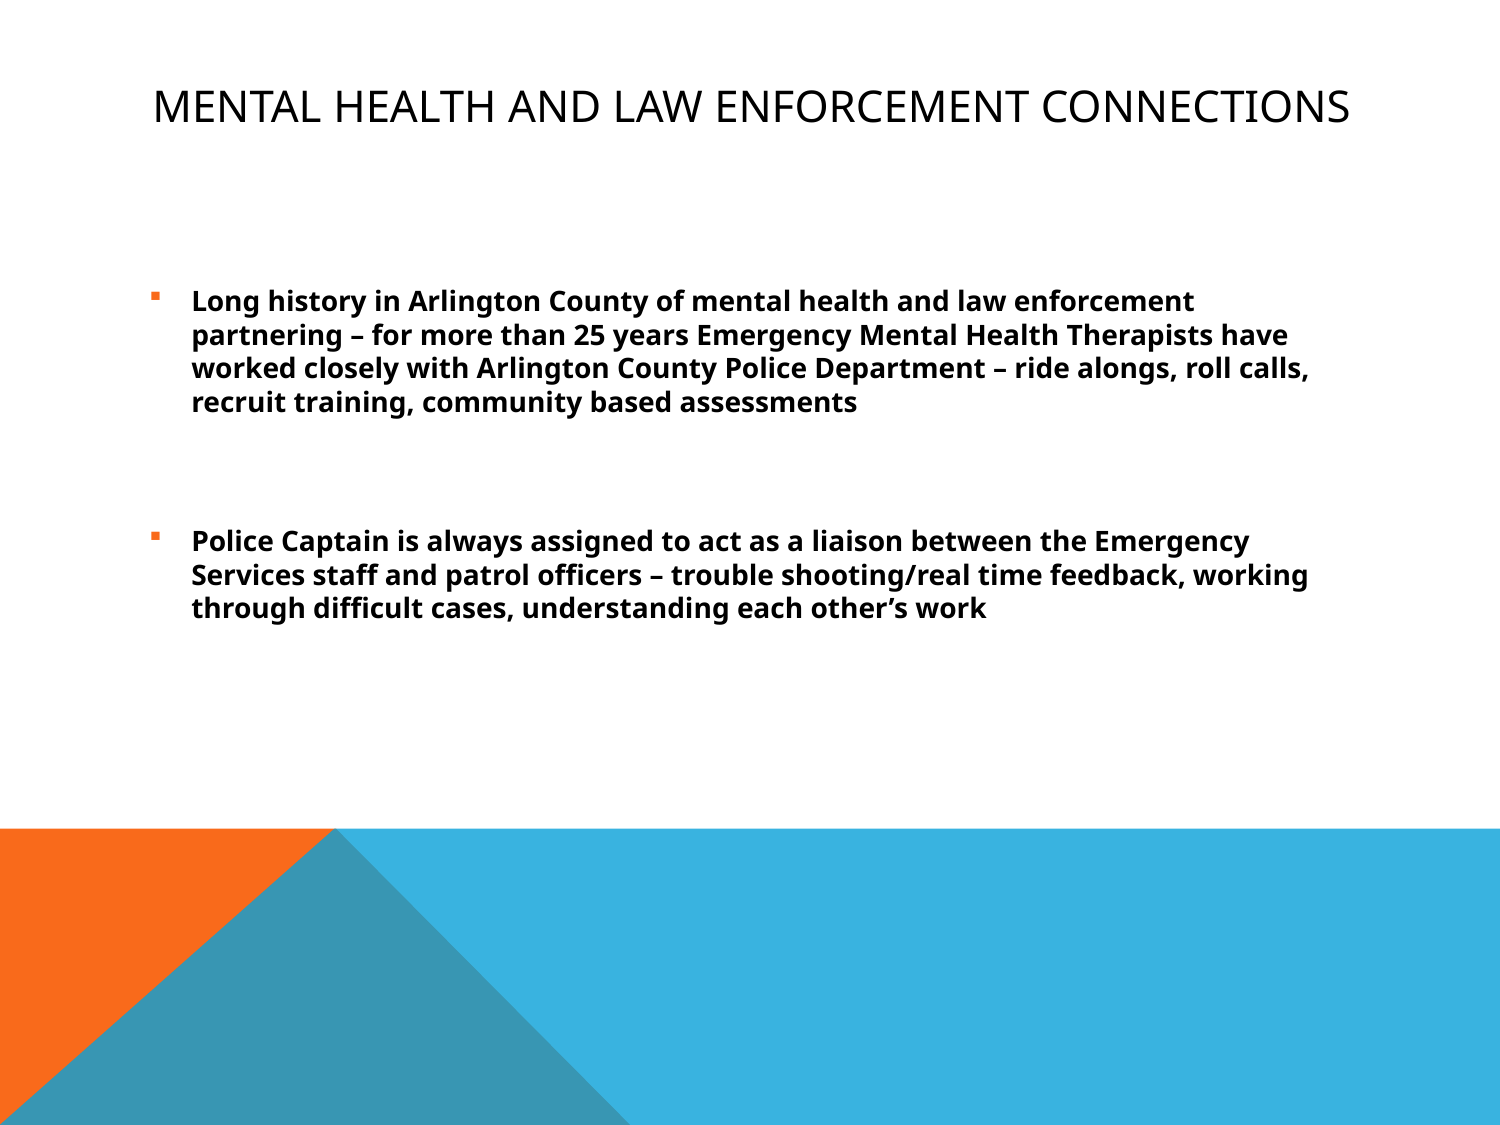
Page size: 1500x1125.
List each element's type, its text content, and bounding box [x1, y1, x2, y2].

title Mental Health and Law Enforcement connections [134, 59, 1369, 150]
list Long history in Arlington County of mental health and law enforcement partnering – for more than 25 years Emergency Mental Health Therapists have worked closely with Arlington County Police Department – ride alongs, roll calls, recruit training, community based assessments Police Captain is always assigned to act as a liaison between the Emergency Services staff and patrol officers – trouble shooting/real time feedback, working through difficult cases, understanding each other’s work [134, 275, 1368, 717]
